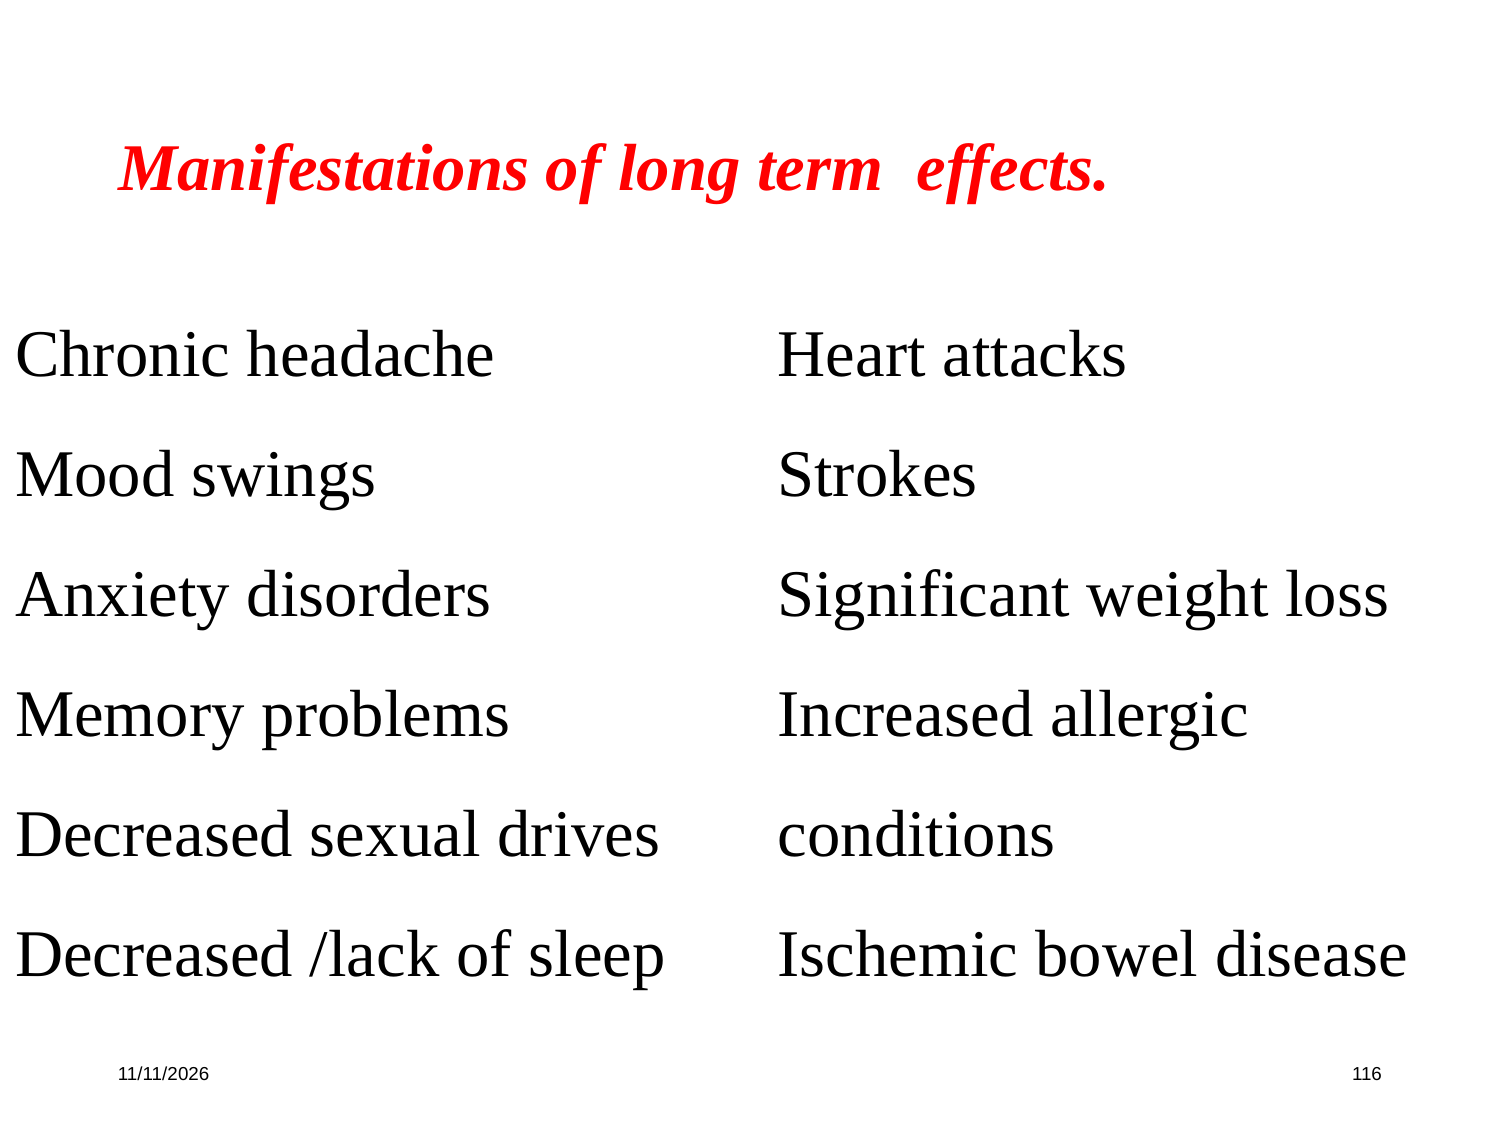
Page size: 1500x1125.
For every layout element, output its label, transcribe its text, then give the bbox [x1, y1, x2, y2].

text_box 10/16/19 [103, 1042, 441, 1103]
list Chronic headache Mood swings Anxiety disorders Memory problems Decreased sexual drives Decreased /lack of sleep [0, 262, 738, 1100]
text_box 116 [1059, 1042, 1397, 1103]
list Heart attacks Strokes Significant weight loss Increased allergic conditions Ischemic bowel disease [762, 262, 1500, 1088]
title Manifestations of long term effects. [103, 59, 1397, 278]
